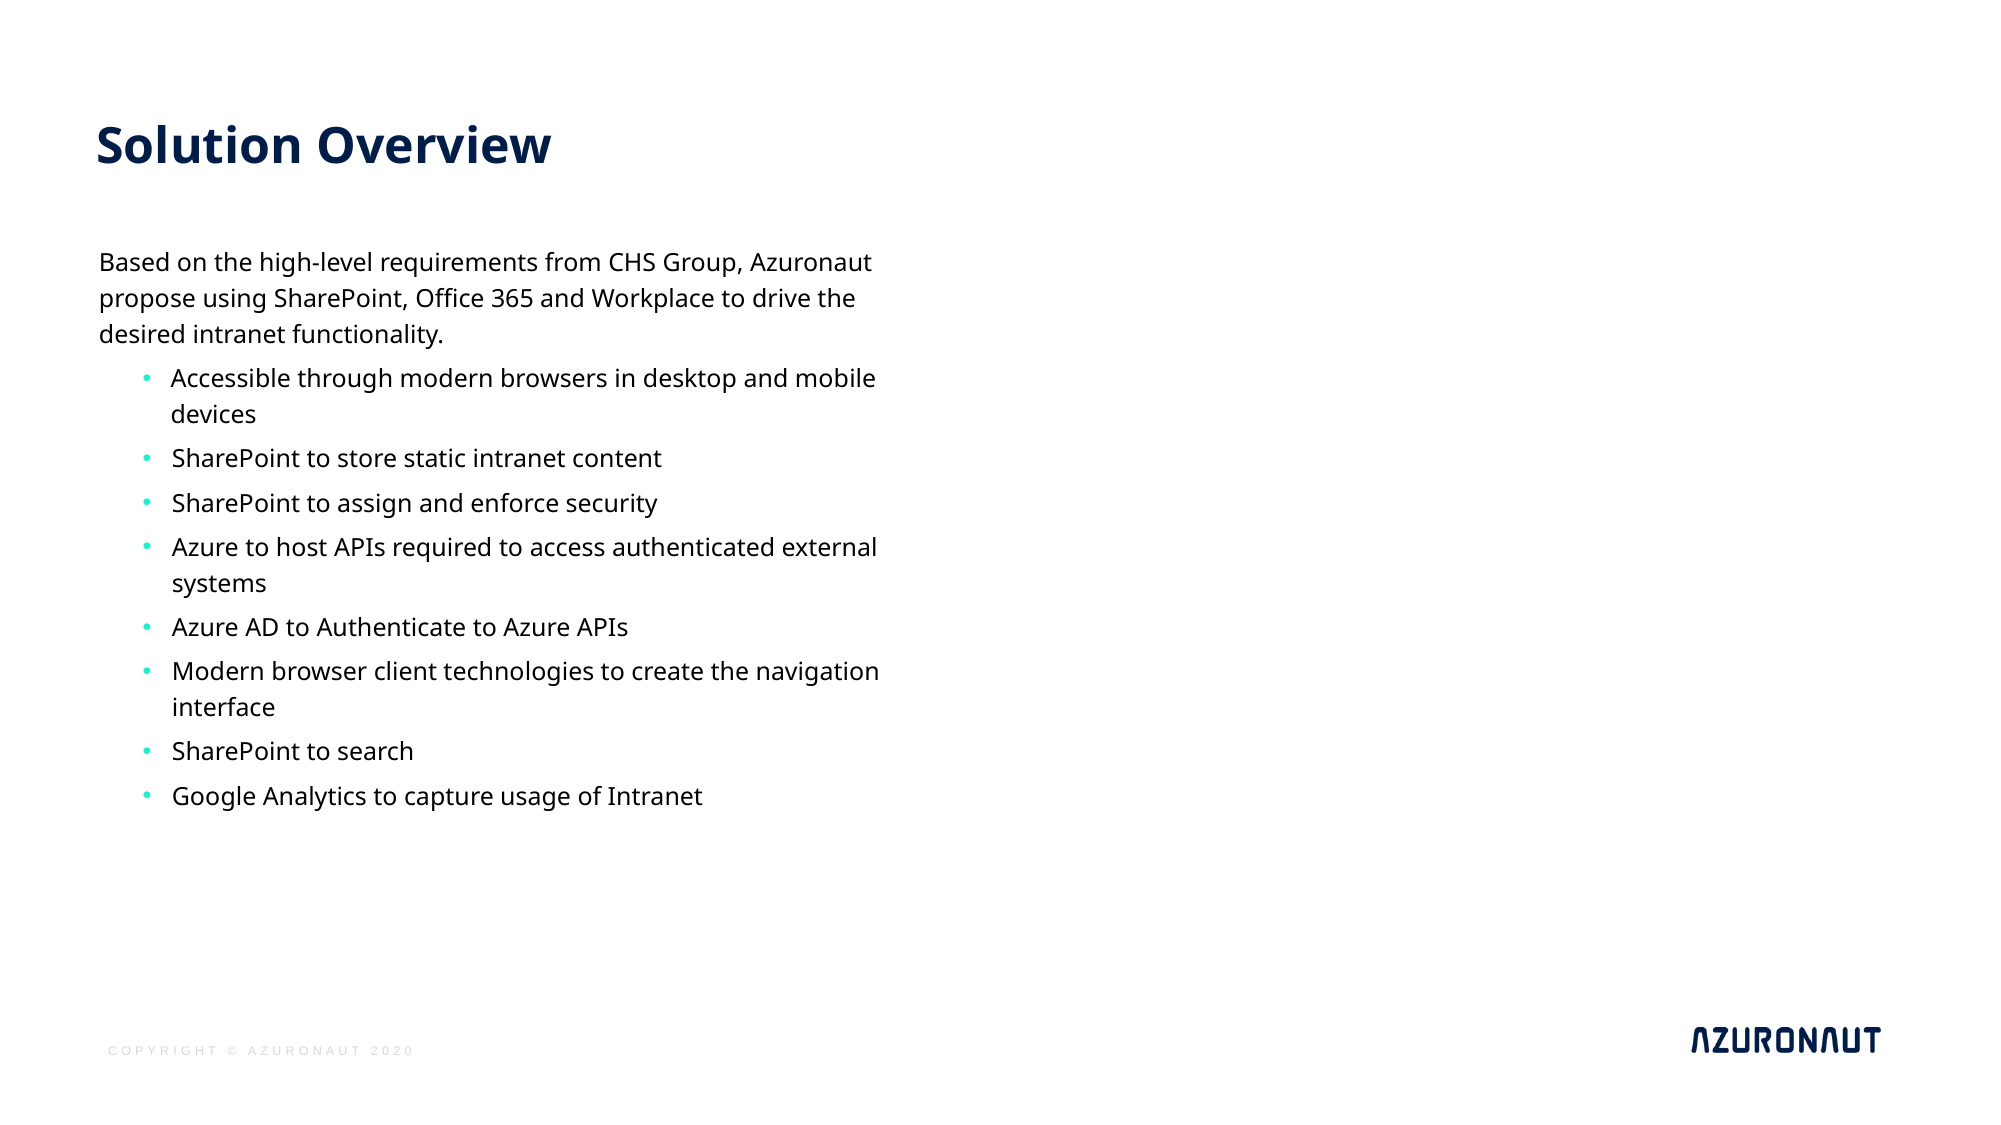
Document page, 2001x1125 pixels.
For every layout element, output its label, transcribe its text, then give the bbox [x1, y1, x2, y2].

list Based on the high-level requirements from CHS Group, Azuronaut propose using SharePoint, Office 365 and Workplace to drive the desired intranet functionality. Accessible through modern browsers in desktop and mobile devices SharePoint to store static intranet content SharePoint to assign and enforce security Azure to host APIs required to access authenticated external systems Azure AD to Authenticate to Azure APIs Modern browser client technologies to create the navigation interface SharePoint to search Google Analytics to capture usage of Intranet [91, 233, 937, 824]
picture [1691, 1027, 1881, 1053]
title Solution Overview [81, 116, 1676, 181]
